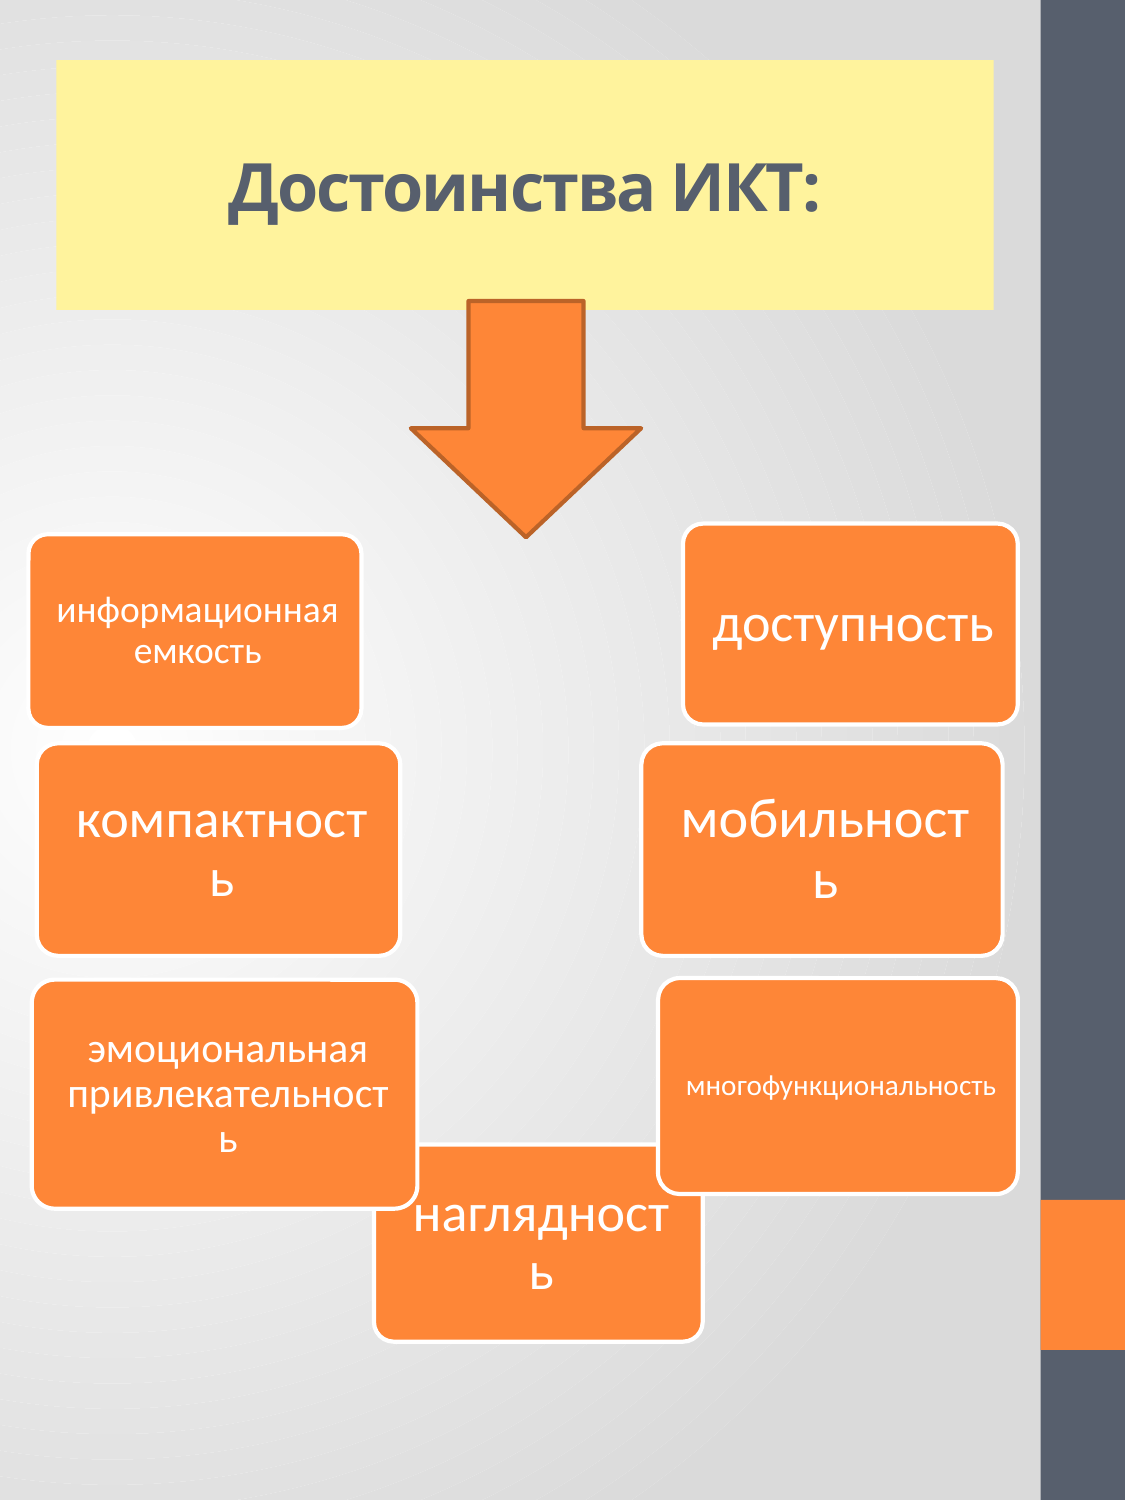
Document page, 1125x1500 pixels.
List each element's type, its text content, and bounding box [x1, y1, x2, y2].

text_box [35, 742, 401, 957]
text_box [682, 522, 1019, 726]
title Достоинства ИКТ: [56, 60, 994, 310]
text_box [408, 298, 644, 539]
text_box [27, 533, 363, 729]
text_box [640, 742, 1004, 957]
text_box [31, 979, 419, 1210]
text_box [373, 1117, 704, 1343]
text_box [657, 971, 1019, 1202]
